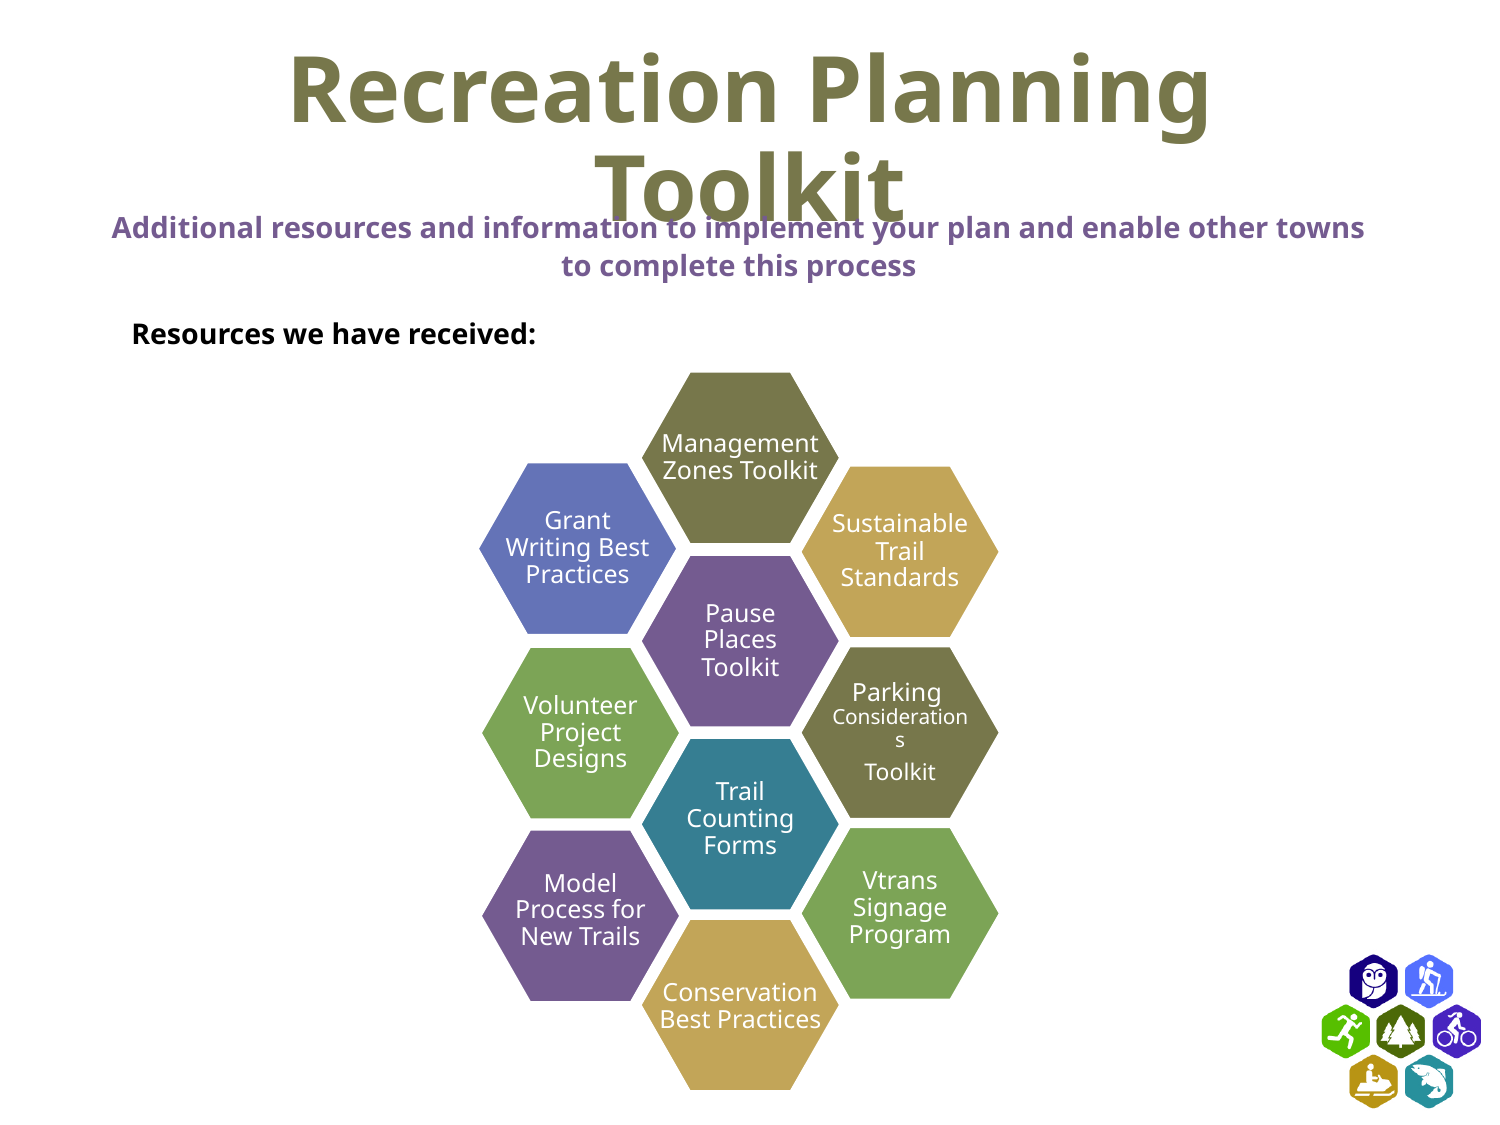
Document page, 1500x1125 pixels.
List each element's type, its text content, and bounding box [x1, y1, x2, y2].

picture [1317, 948, 1488, 1113]
text_box Resources we have received: [116, 312, 669, 359]
title Recreation Planning Toolkit [103, 33, 1397, 252]
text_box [477, 371, 1000, 1092]
list Additional resources and information to implement your plan and enable other towns to complete this process [92, 198, 1386, 286]
